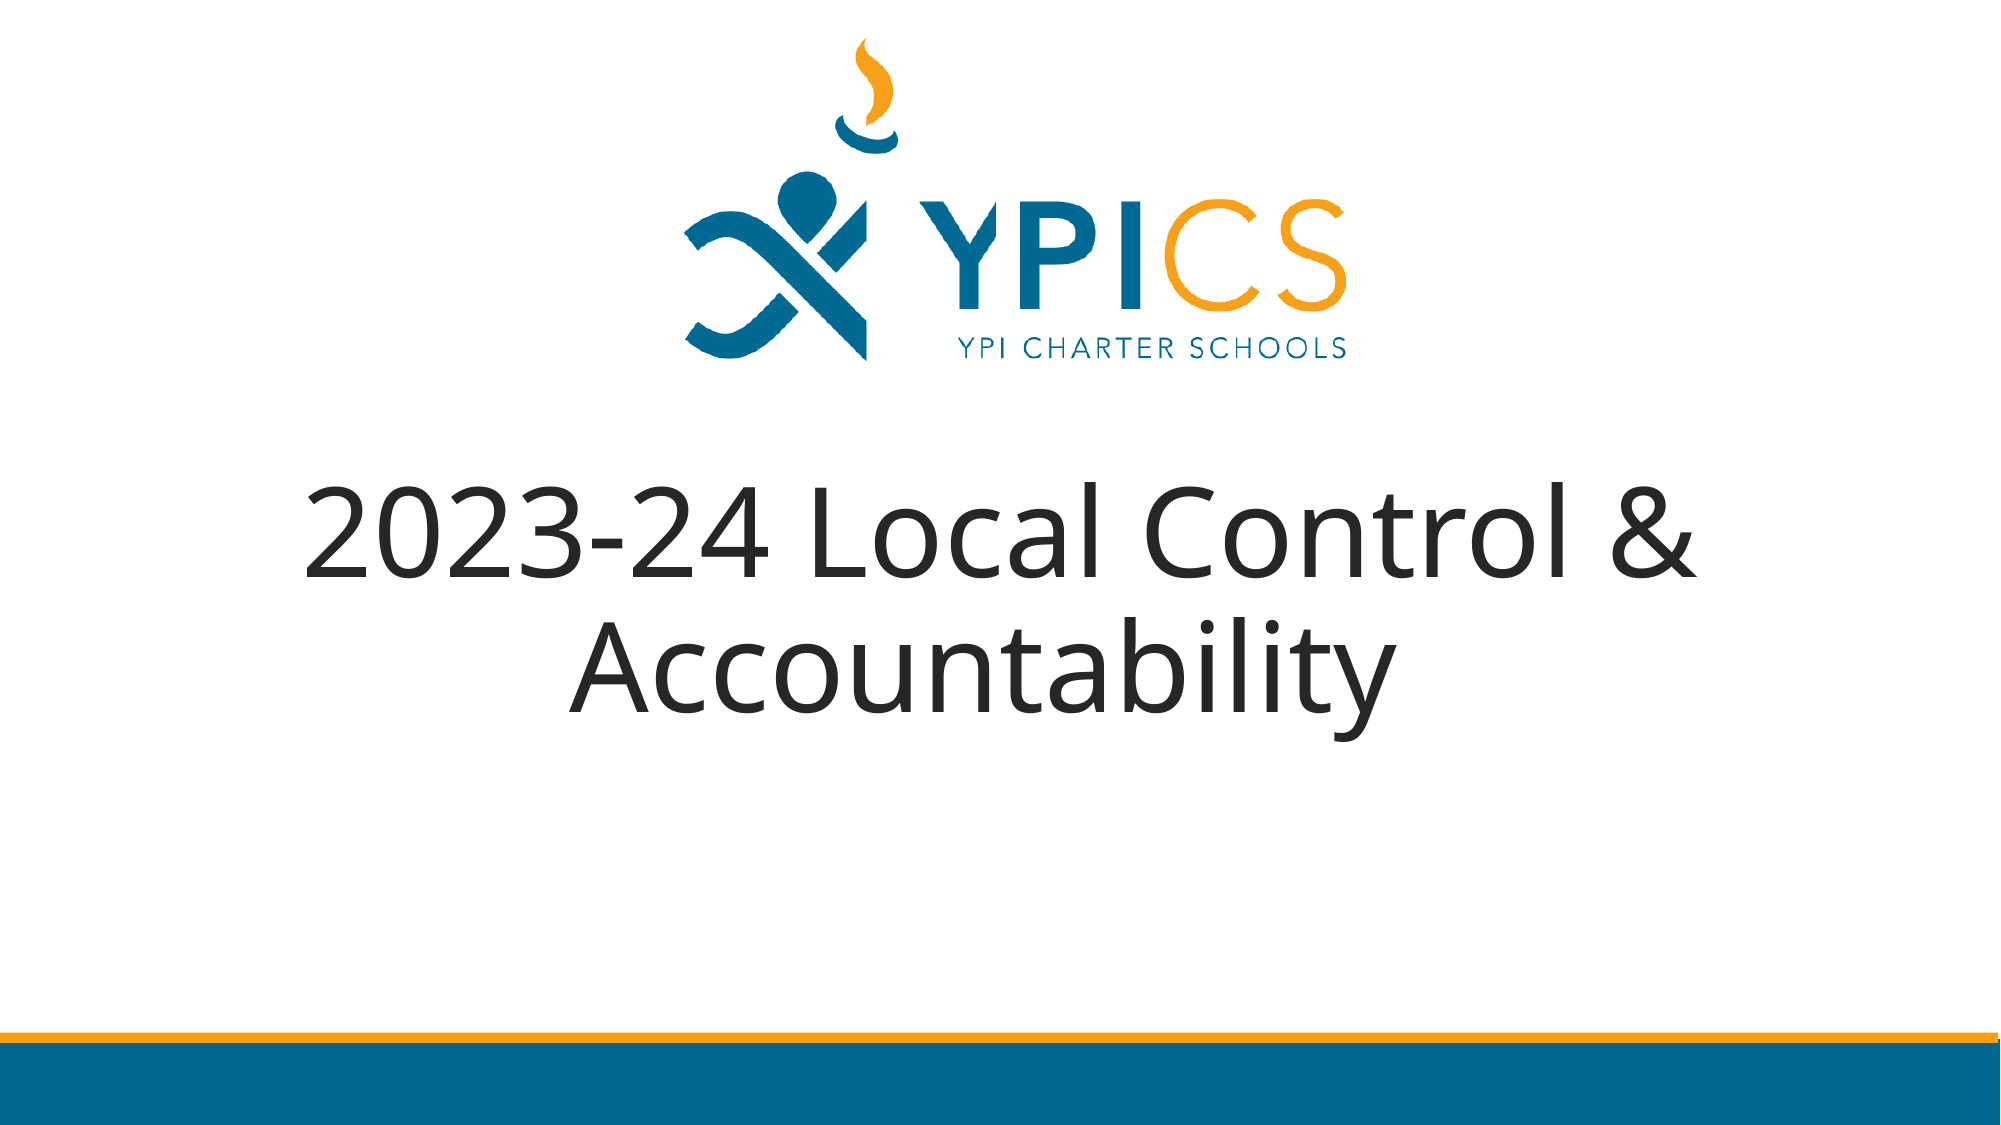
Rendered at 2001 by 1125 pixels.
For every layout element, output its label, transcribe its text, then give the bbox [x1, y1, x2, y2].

picture [1162, 340, 1169, 346]
picture [1238, 349, 1248, 355]
picture [1100, 340, 1107, 346]
picture [677, 31, 1352, 355]
picture [1052, 349, 1062, 355]
title 2023-24 Local Control & Accountability [249, 355, 1750, 748]
